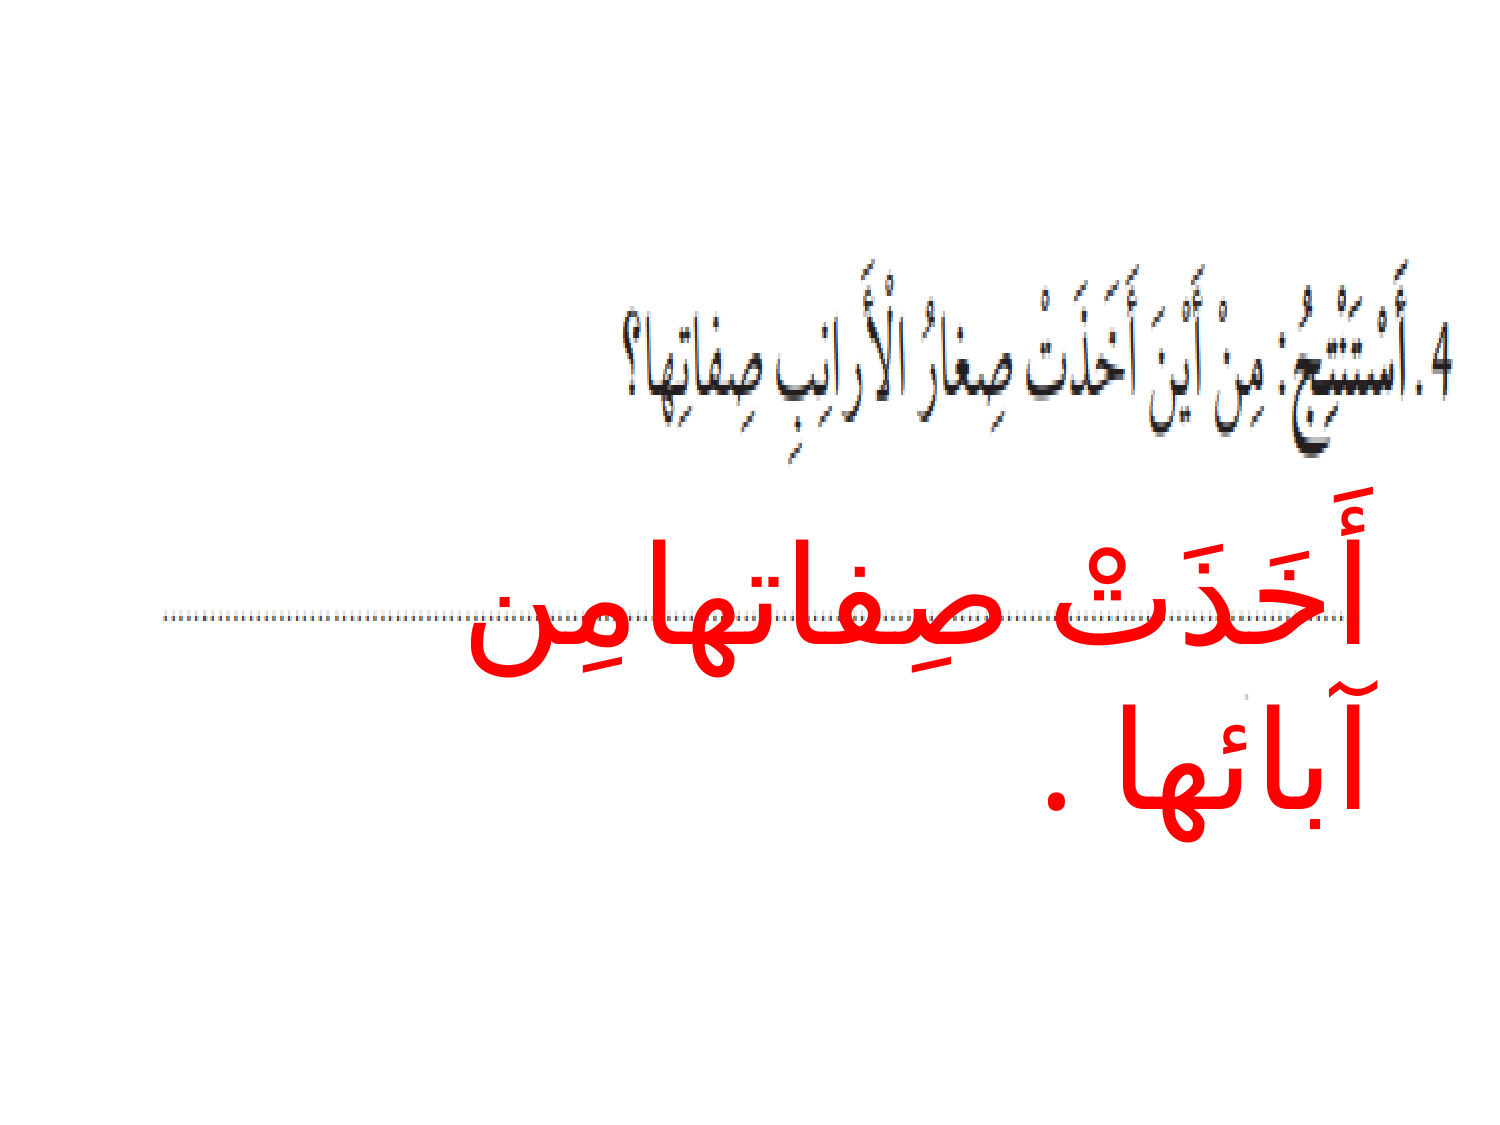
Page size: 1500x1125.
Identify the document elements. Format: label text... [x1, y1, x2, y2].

picture [74, 249, 1500, 701]
text_box أَخَذَتْ صِفاتهامِن آبائها . [287, 709, 1388, 845]
